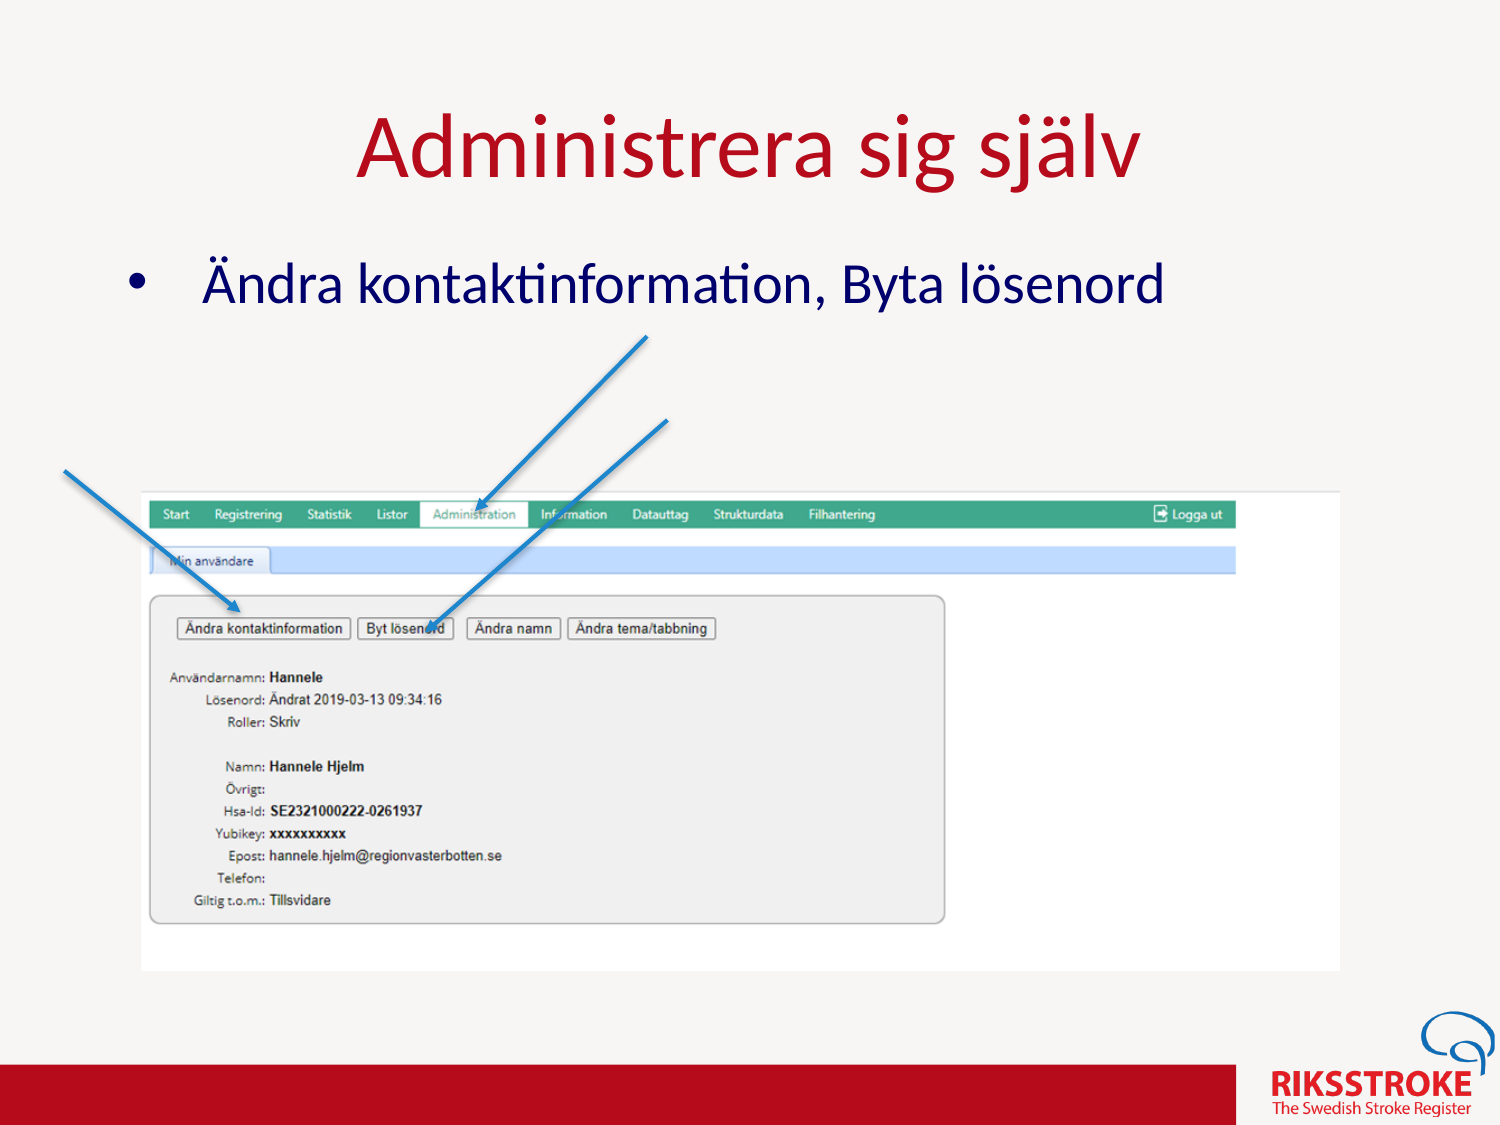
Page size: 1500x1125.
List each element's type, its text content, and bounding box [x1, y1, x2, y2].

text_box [424, 419, 668, 633]
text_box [64, 470, 241, 613]
subtitle Ändra kontaktinformation, Byta lösenord [112, 237, 1388, 829]
title Administrera sig själv [112, 27, 1388, 237]
picture [141, 487, 1340, 972]
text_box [474, 335, 648, 418]
